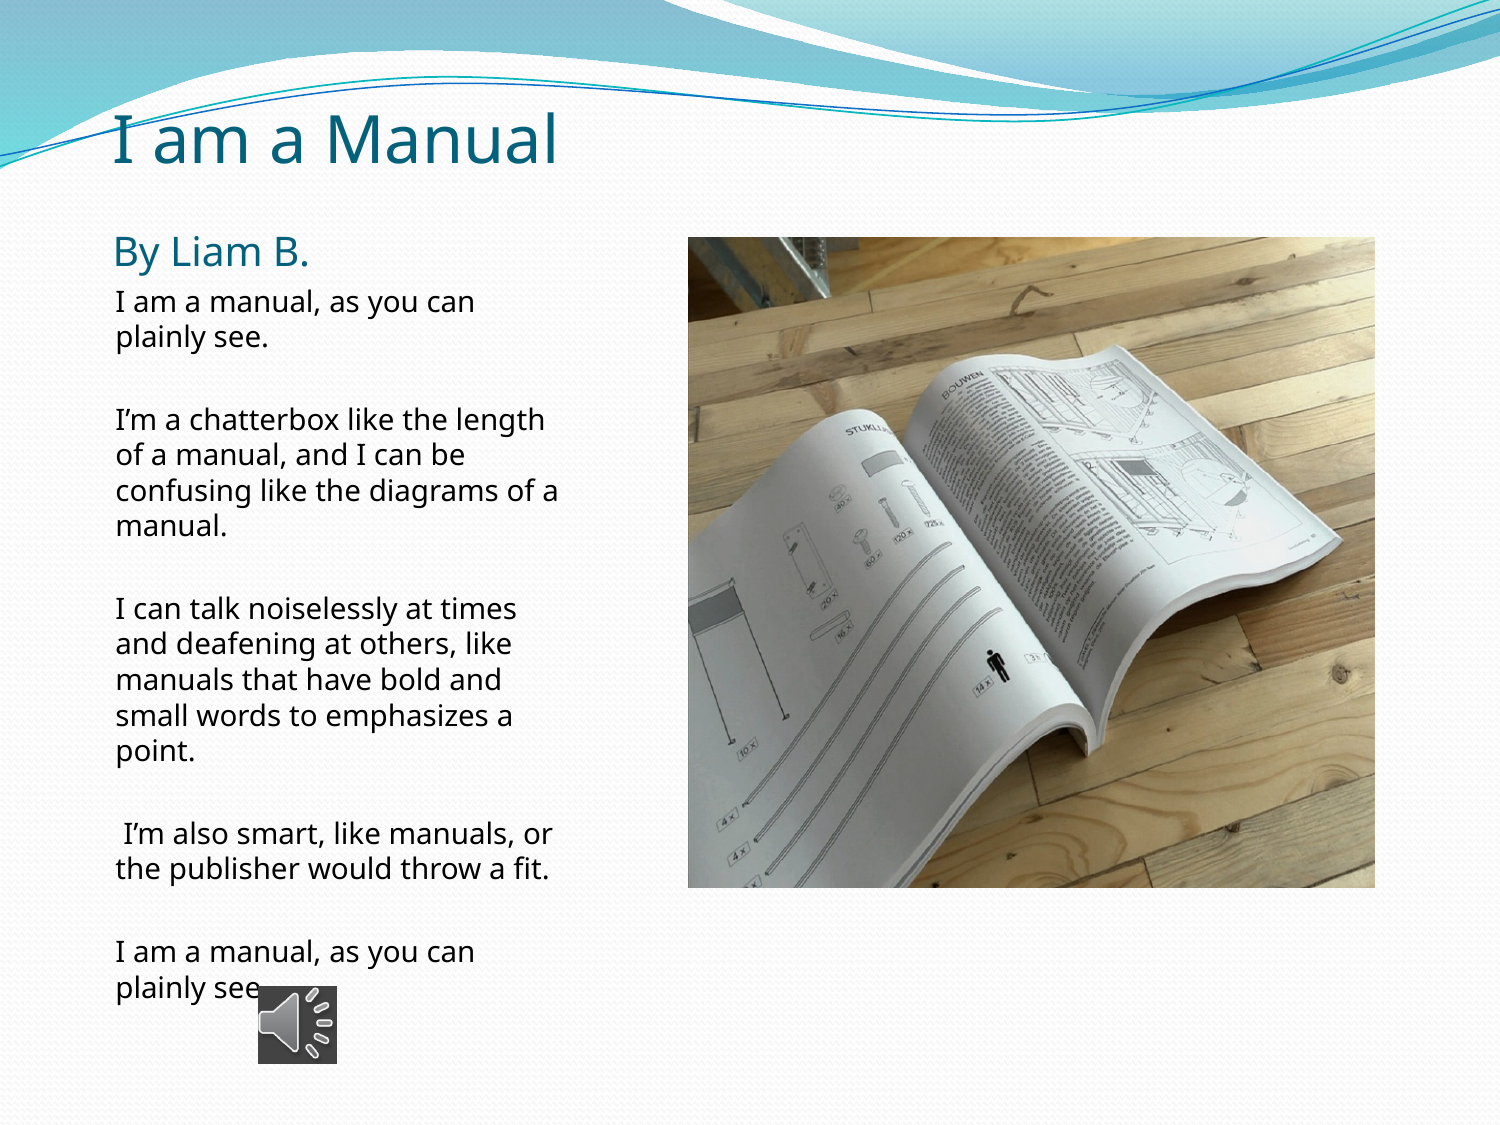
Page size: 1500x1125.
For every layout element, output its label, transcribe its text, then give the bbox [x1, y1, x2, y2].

title I am a Manual By Liam B. [112, 84, 563, 275]
picture [257, 984, 338, 1066]
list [688, 237, 1376, 889]
list I am a manual, as you can plainly see. I’m a chatterbox like the length of a manual, and I can be confusing like the diagrams of a manual. I can talk noiselessly at times and deafening at others, like manuals that have bold and small words to emphasizes a point. I’m also smart, like manuals, or the publisher would throw a fit. I am a manual, as you can plainly see. [112, 275, 563, 1025]
